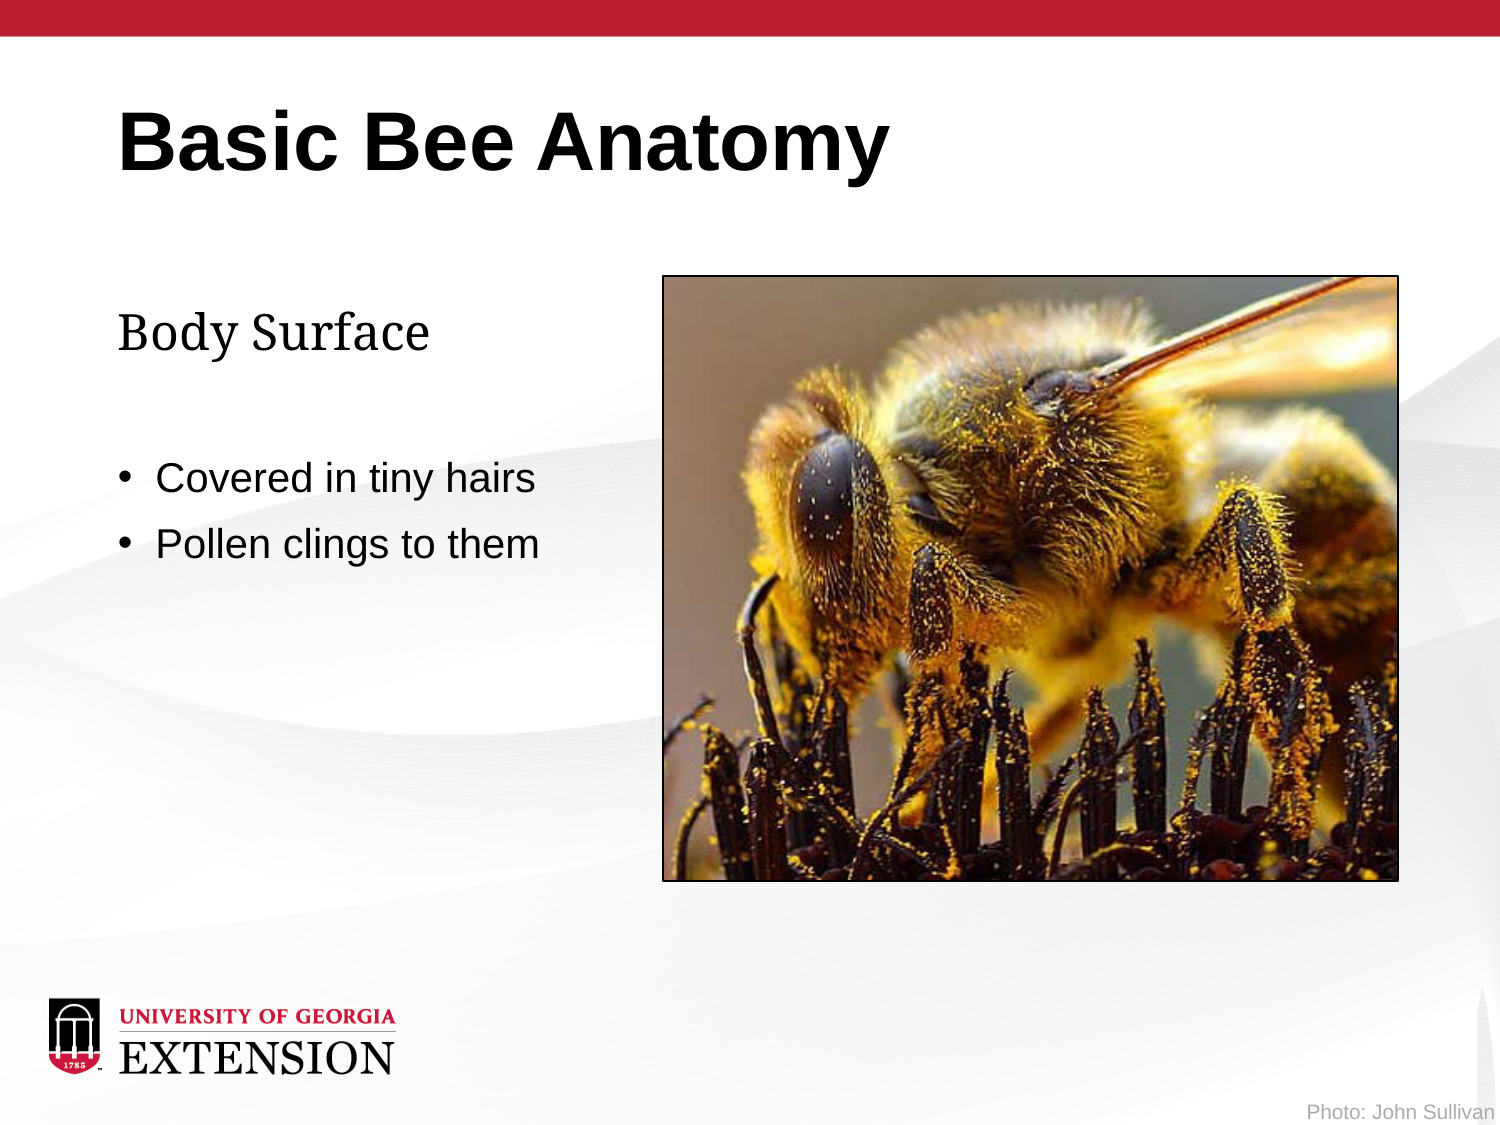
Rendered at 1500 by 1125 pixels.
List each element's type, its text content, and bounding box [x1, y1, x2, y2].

text_box Photo: John Sullivan [1291, 1091, 1500, 1125]
list Body Surface Covered in tiny hairs Pollen clings to them [103, 299, 580, 1014]
picture [0, 0, 1500, 1125]
title Basic Bee Anatomy [103, 91, 1397, 278]
